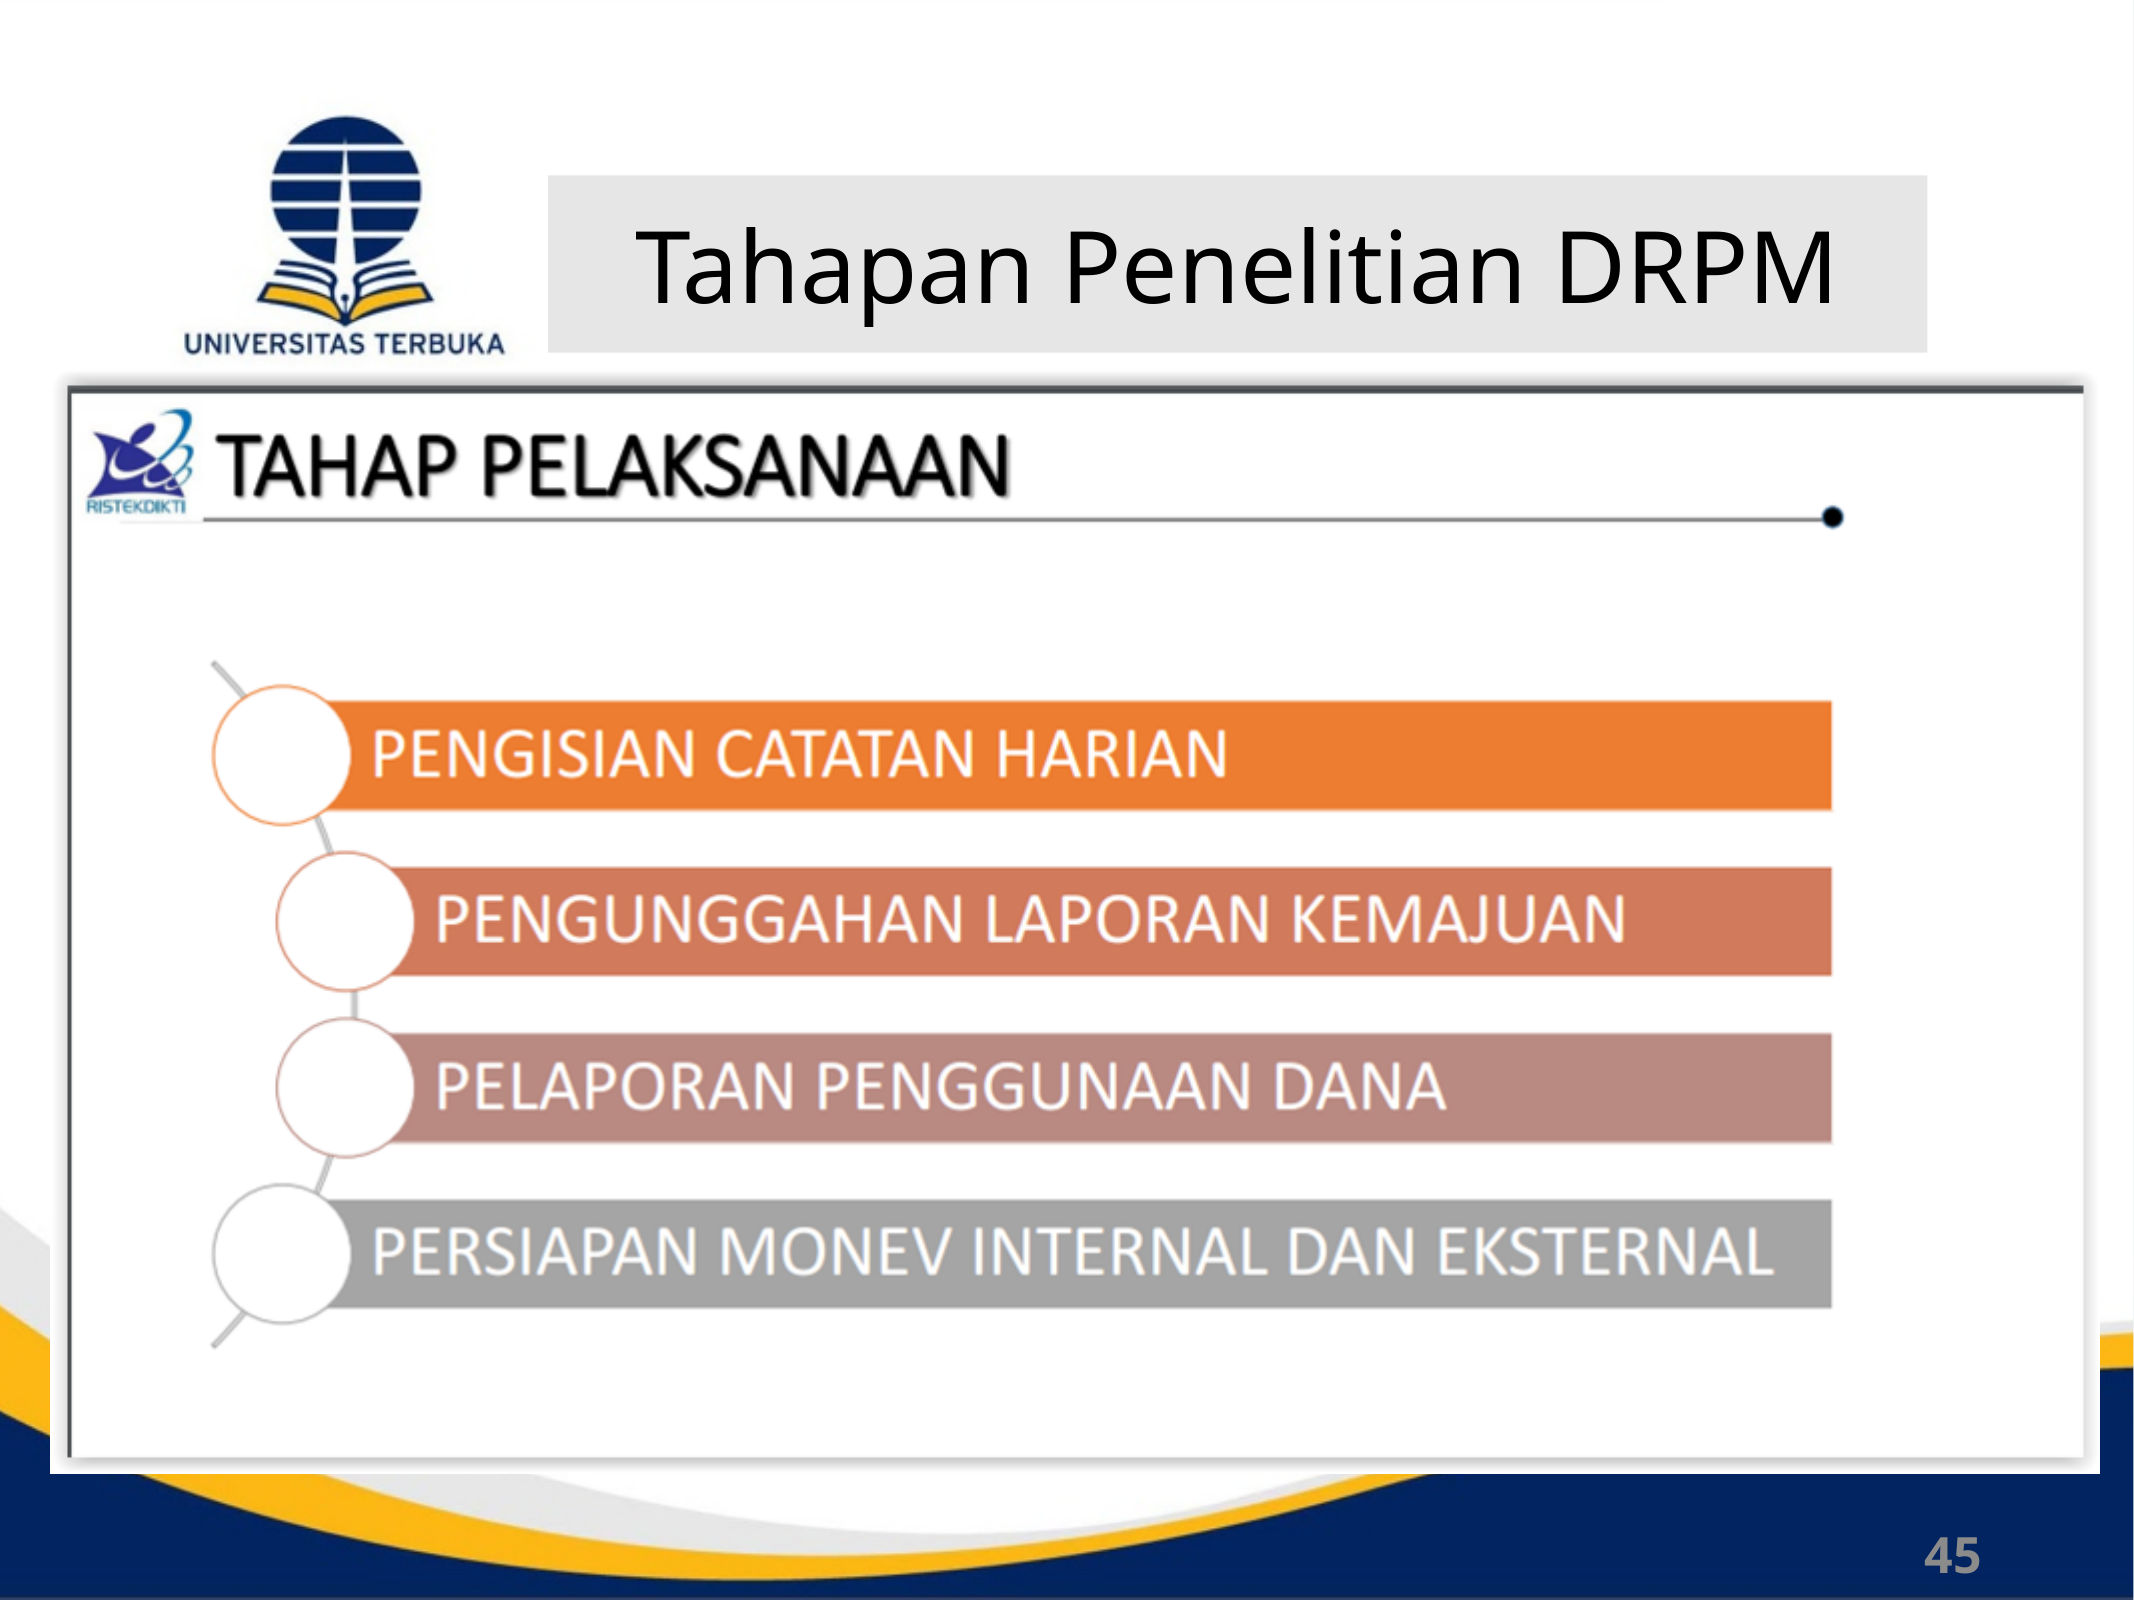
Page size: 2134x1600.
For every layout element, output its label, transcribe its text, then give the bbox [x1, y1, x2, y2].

title Kebijakan Penelitian 2017 [523, 150, 1903, 328]
text_box Tahapan Penelitian DRPM [548, 175, 1928, 353]
picture [0, 0, 2134, 1600]
slide_number 45 [1704, 1514, 2134, 1600]
